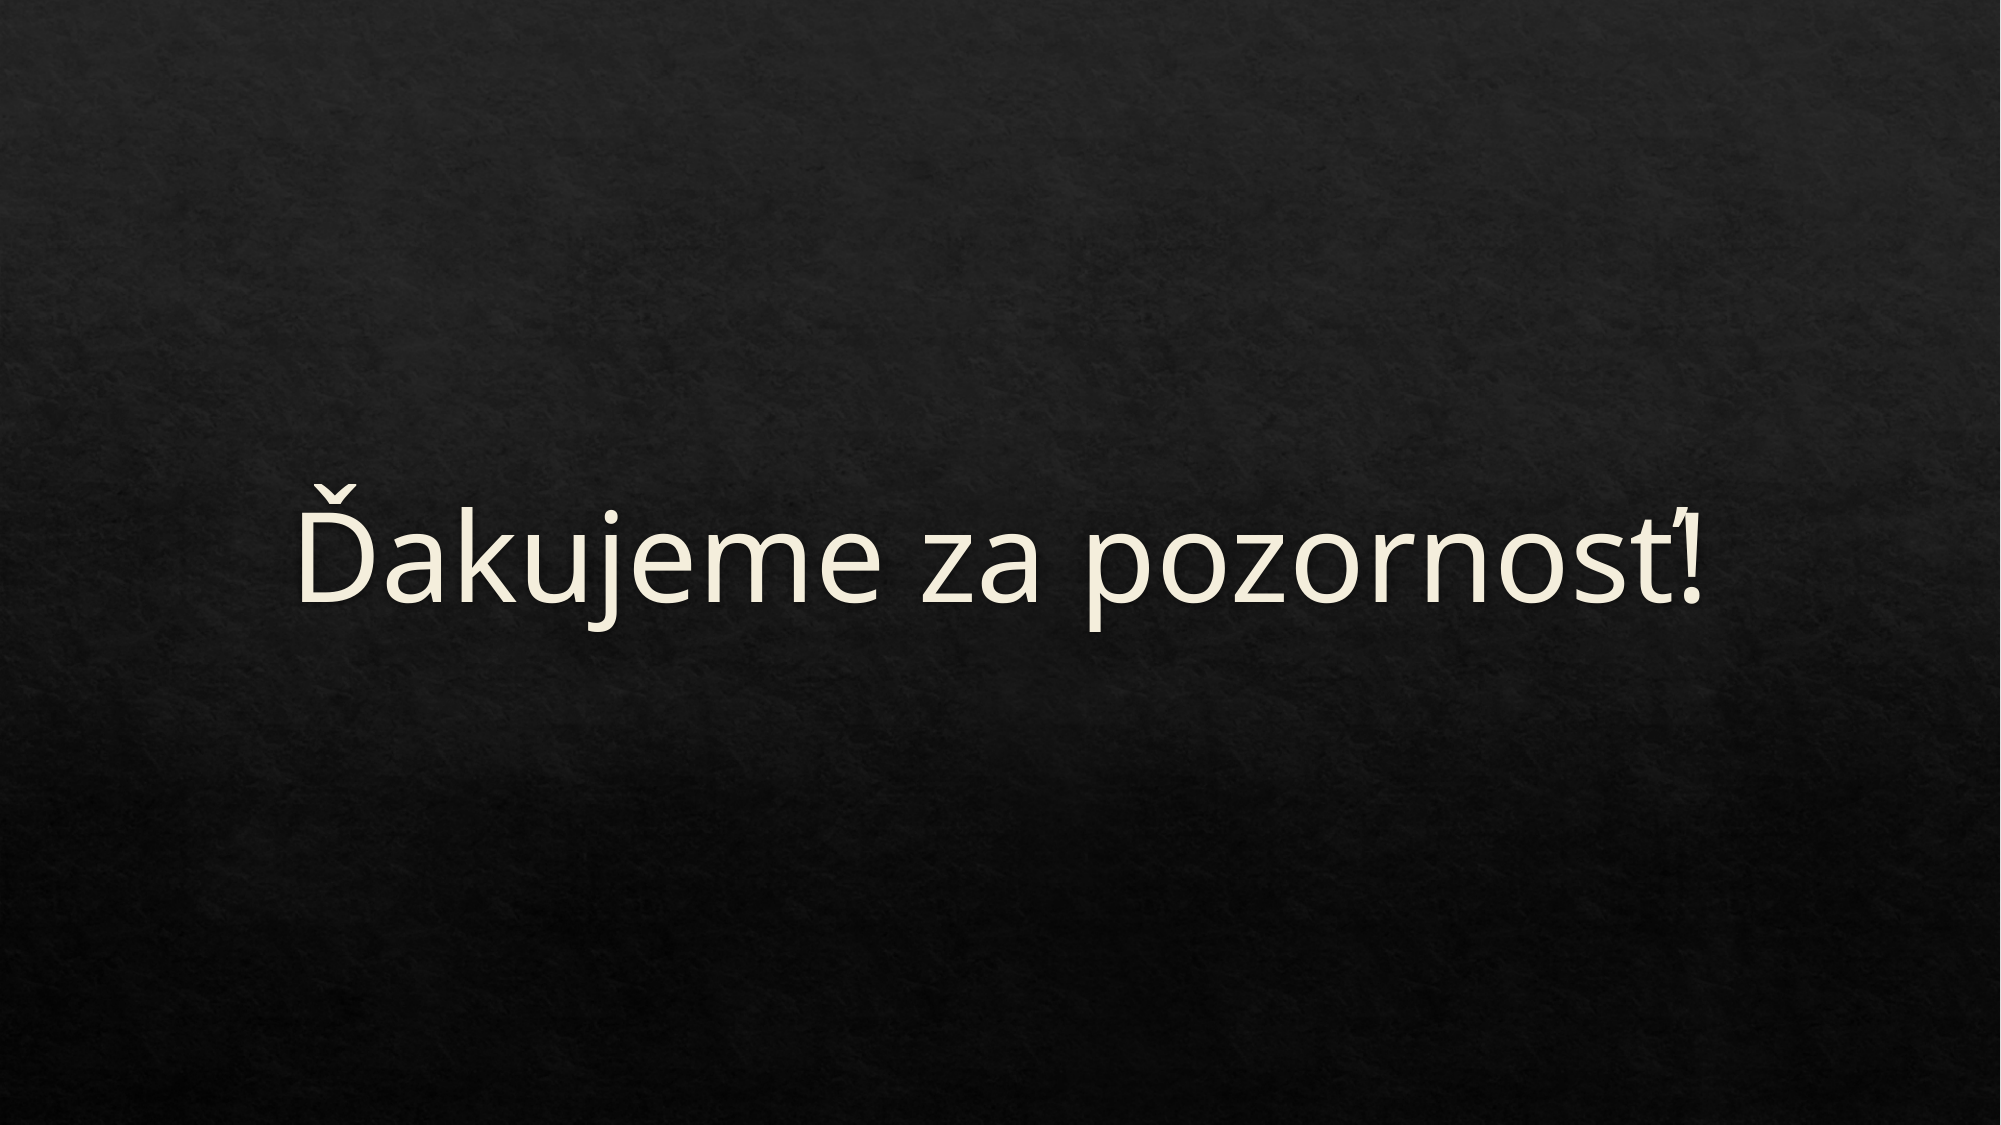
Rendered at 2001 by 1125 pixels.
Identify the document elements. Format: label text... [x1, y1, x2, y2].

title Ďakujeme za pozornosť! [150, 459, 1850, 666]
